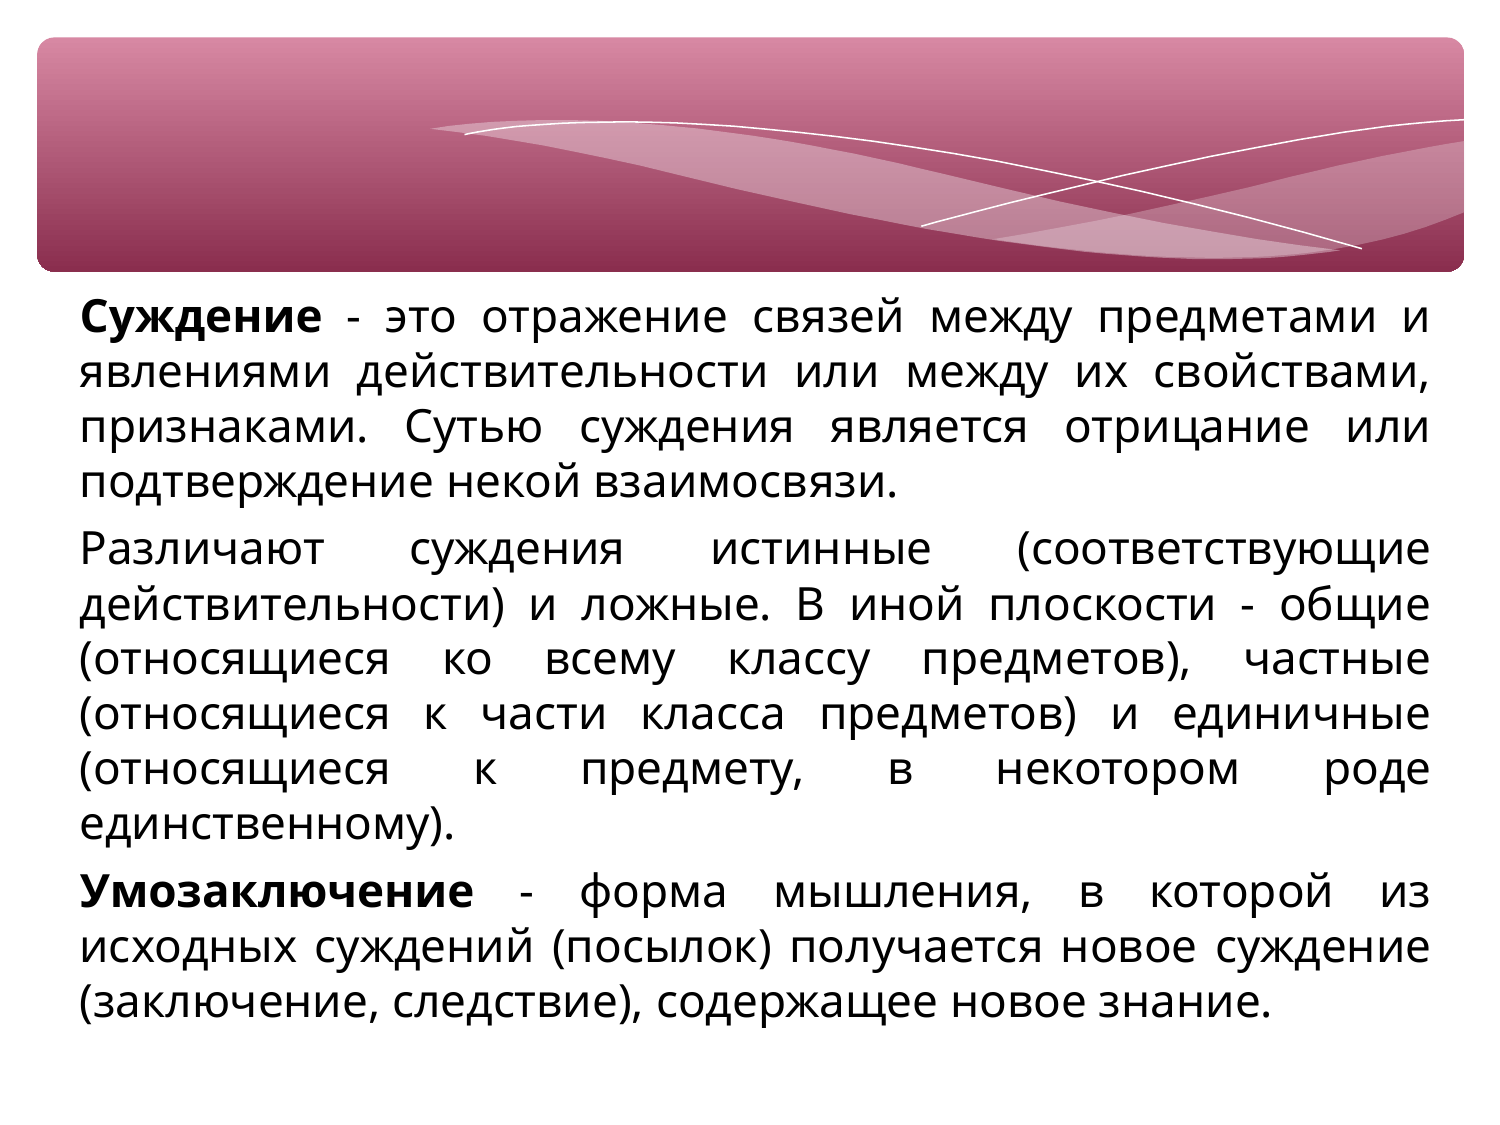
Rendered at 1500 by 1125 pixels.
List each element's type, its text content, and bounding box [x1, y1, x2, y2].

list Суждение - это отражение связей между предметами и явлениями действительности или между их свойствами, признаками. Сутью суждения является отрицание или подтверждение некой взаимосвязи. Различают суждения истинные (соответствующие действительности) и ложные. В иной плоскости - общие (относящиеся ко всему классу предметов), частные (относящиеся к части класса предметов) и единичные (относящиеся к предмету, в некотором роде единственному). Умозаключение - форма мышления, в которой из исходных суждений (посылок) получается новое суждение (заключение, следствие), содержащее новое знание. [64, 278, 1447, 1071]
